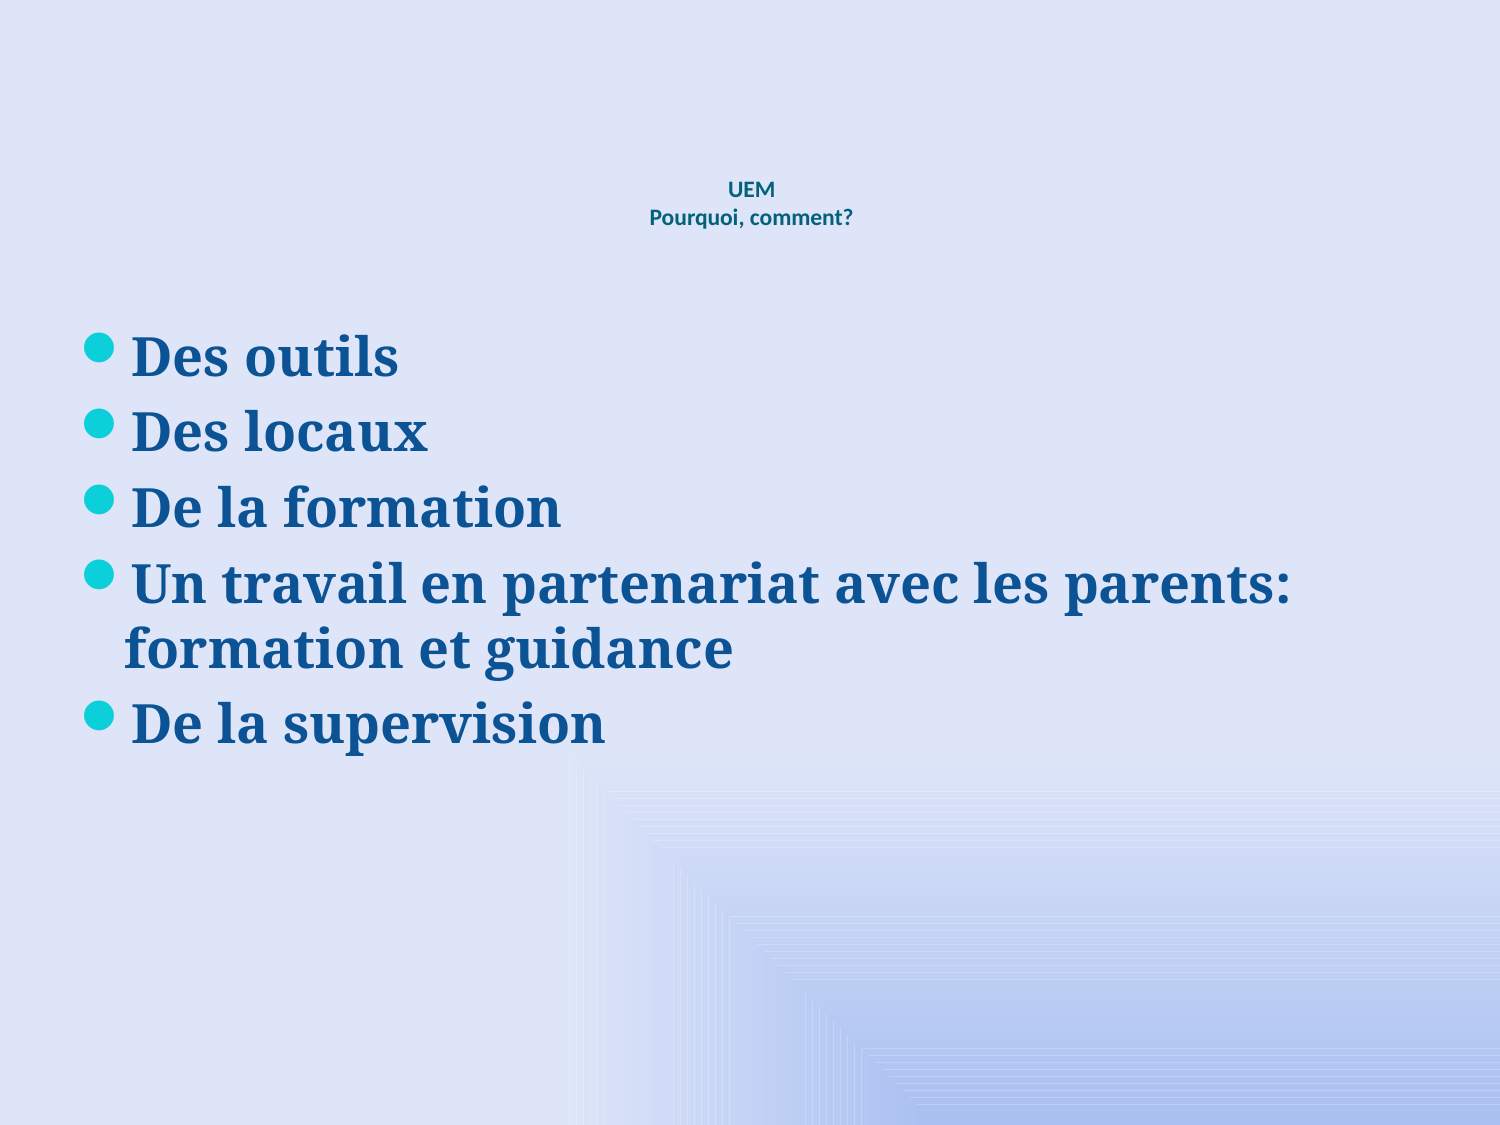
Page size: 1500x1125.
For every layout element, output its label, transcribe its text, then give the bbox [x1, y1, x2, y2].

list Des outils Des locaux De la formation Un travail en partenariat avec les parents: formation et guidance De la supervision [64, 314, 1415, 1035]
title UEM Pourquoi, comment? [76, 19, 1427, 231]
